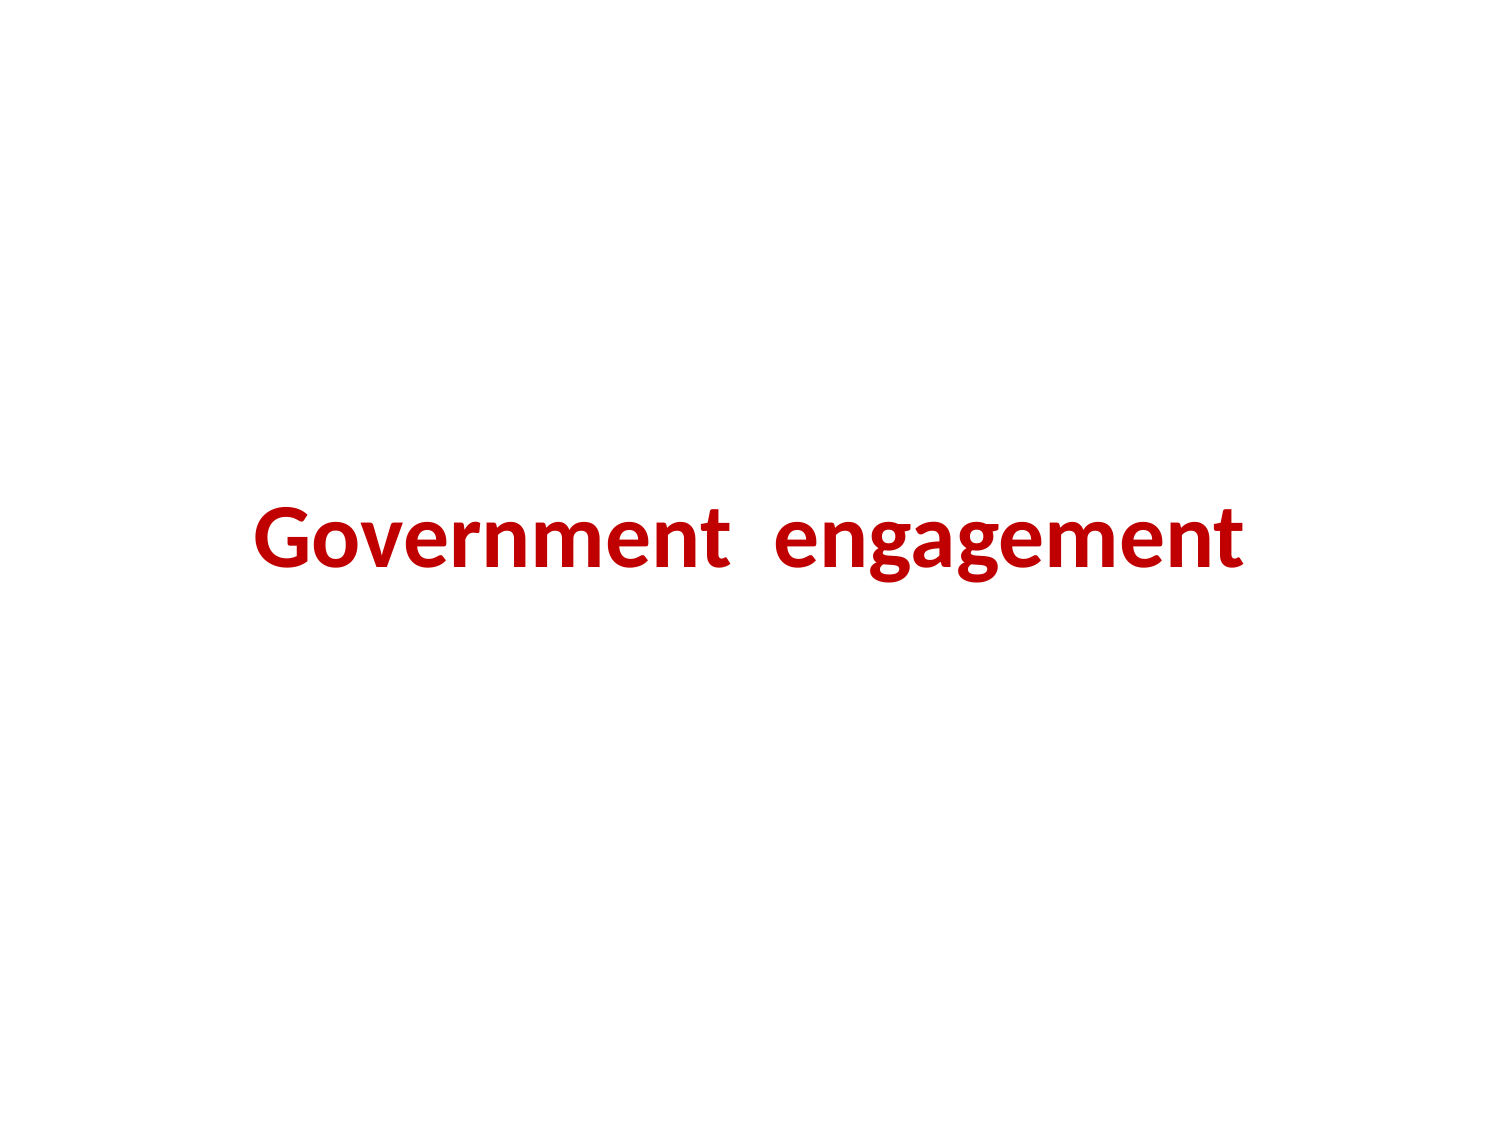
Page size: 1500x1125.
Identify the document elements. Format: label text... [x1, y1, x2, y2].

title Government engagement [75, 437, 1425, 625]
